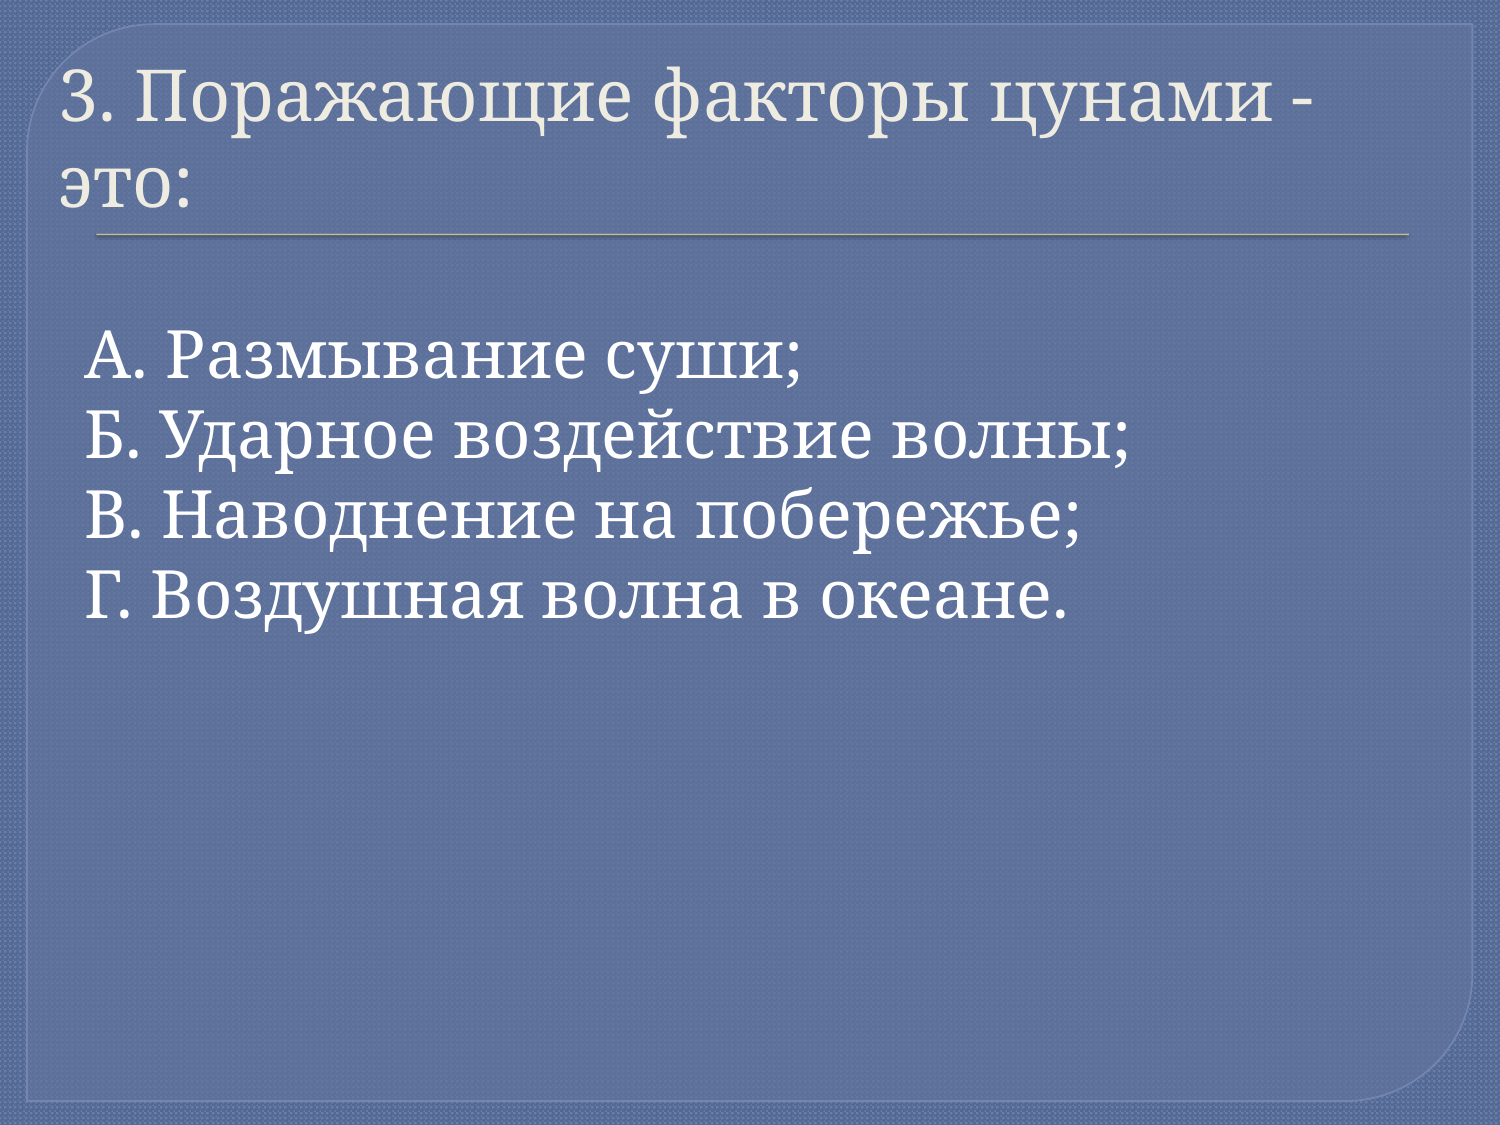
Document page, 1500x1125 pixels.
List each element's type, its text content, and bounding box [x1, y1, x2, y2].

list А. Размывание суши; Б. Ударное воздействие волны; В. Наводнение на побережье; Г. Воздушная волна в океане. [70, 304, 1421, 1048]
title 3. Поражающие факторы цунами - это: [35, 41, 1425, 230]
